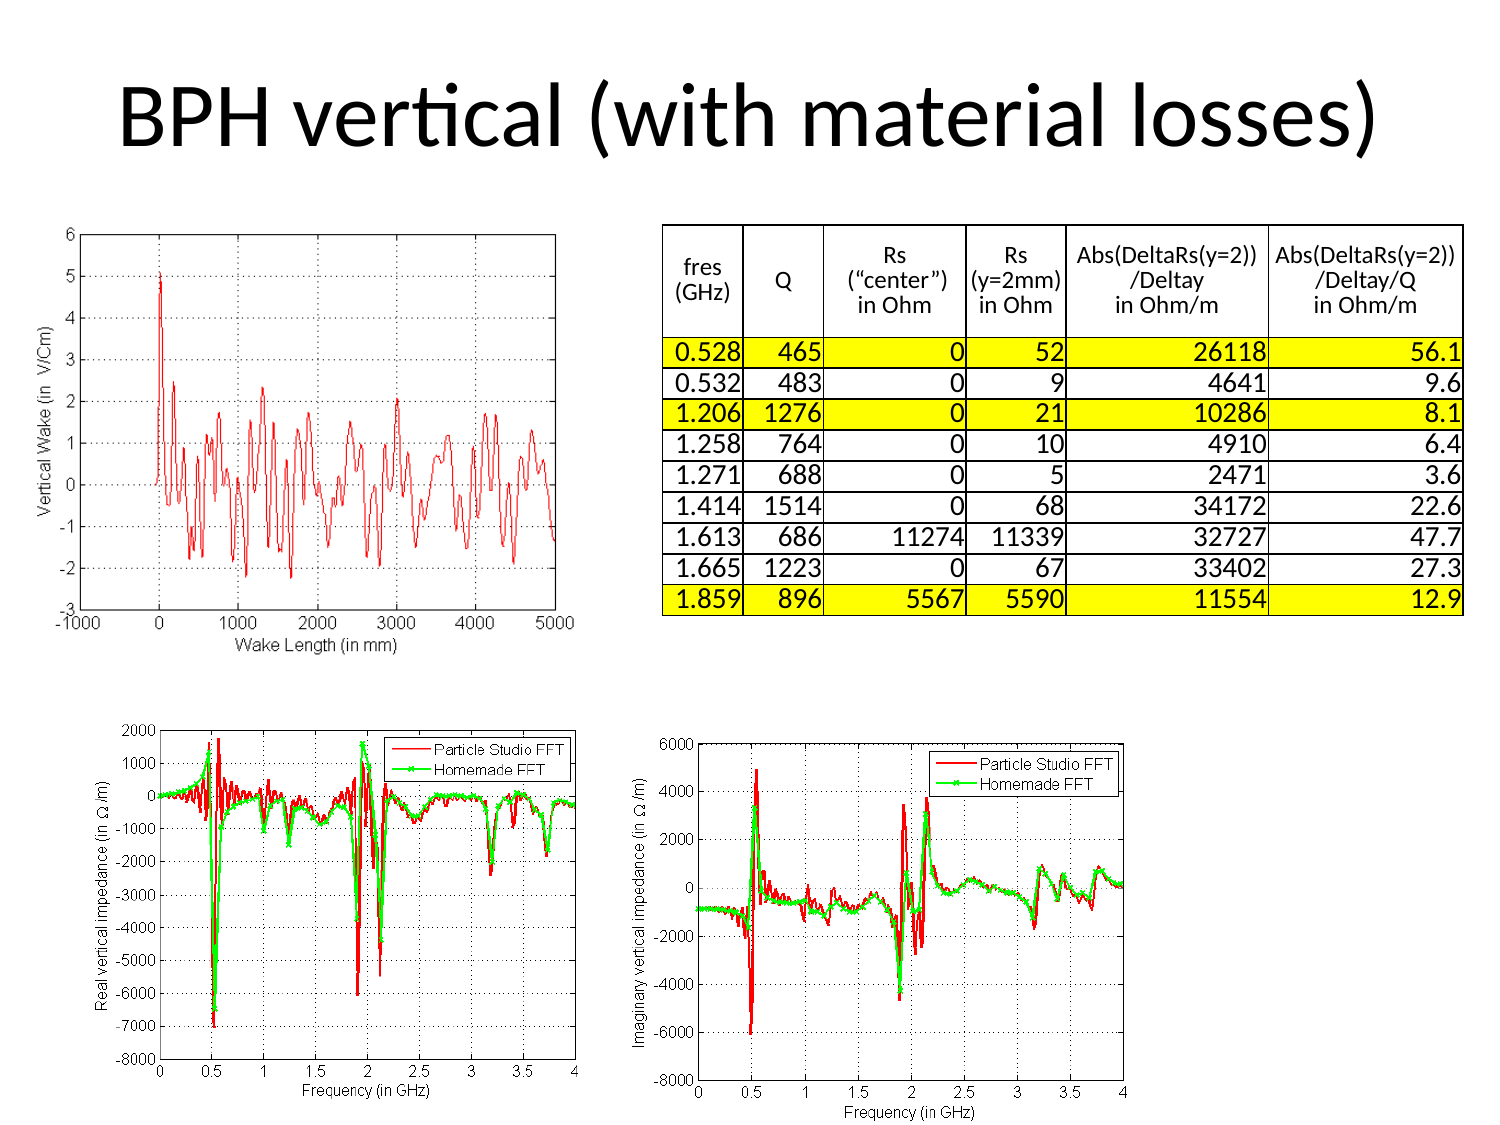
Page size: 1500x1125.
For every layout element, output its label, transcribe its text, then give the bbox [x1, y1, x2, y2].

table_cell 1276 [744, 400, 823, 429]
table_cell 11274 [824, 524, 965, 553]
table_cell 0 [824, 431, 965, 460]
picture [87, 699, 1176, 1125]
table_cell 1.613 [663, 524, 742, 553]
table_cell 0 [824, 493, 965, 522]
table_cell 0 [824, 462, 965, 491]
table_cell 1223 [744, 555, 823, 584]
table_cell 68 [967, 493, 1065, 522]
table_cell 1.414 [663, 493, 742, 522]
table_cell 2471 [1067, 462, 1268, 491]
table_cell 1514 [744, 493, 823, 522]
table_cell 21 [967, 400, 1065, 429]
table_cell 483 [744, 369, 823, 398]
table_cell 3.6 [1269, 462, 1462, 491]
table_cell 1.665 [663, 555, 742, 584]
table_cell 0 [824, 338, 965, 367]
table_cell 0 [824, 555, 965, 584]
table_cell 0 [824, 369, 965, 398]
table_header Rs (y=2mm) in Ohm [967, 226, 1065, 337]
table_cell 0 [824, 400, 965, 429]
table_cell 10286 [1067, 400, 1268, 429]
table_cell 5567 [824, 585, 965, 615]
table_cell 1.258 [663, 431, 742, 460]
table_cell 26118 [1067, 338, 1268, 367]
table_cell 22.6 [1269, 493, 1462, 522]
table_header Rs (“center”) in Ohm [824, 226, 965, 337]
table_cell 32727 [1067, 524, 1268, 553]
table_cell 764 [744, 431, 823, 460]
table_cell 47.7 [1269, 524, 1462, 553]
table_cell 10 [967, 431, 1065, 460]
table_cell 11339 [967, 524, 1065, 553]
title BPH vertical (with material losses) [75, 45, 1425, 175]
table_cell 4910 [1067, 431, 1268, 460]
table_cell 1.859 [663, 585, 742, 615]
table_cell 465 [744, 338, 823, 367]
table_header Abs(DeltaRs(y=2)) /Deltay/Q in Ohm/m [1269, 226, 1462, 337]
picture [0, 199, 613, 660]
table_cell 9 [967, 369, 1065, 398]
table_cell 5 [967, 462, 1065, 491]
table_cell 67 [967, 555, 1065, 584]
table_cell 1.206 [663, 400, 742, 429]
table_cell 11554 [1067, 585, 1268, 615]
table_cell 4641 [1067, 369, 1268, 398]
table_cell 34172 [1067, 493, 1268, 522]
table_cell 686 [744, 524, 823, 553]
table_cell 0.528 [663, 338, 742, 367]
table_cell 56.1 [1269, 338, 1462, 367]
table_cell 8.1 [1269, 400, 1462, 429]
table_cell 688 [744, 462, 823, 491]
table_cell 5590 [967, 585, 1065, 615]
table_cell 6.4 [1269, 431, 1462, 460]
table_header fres (GHz) [663, 226, 742, 337]
table_cell 0.532 [663, 369, 742, 398]
table_header Q [744, 226, 823, 337]
table_cell 27.3 [1269, 555, 1462, 584]
table_cell 12.9 [1269, 585, 1462, 615]
table_cell 1.271 [663, 462, 742, 491]
table_cell 33402 [1067, 555, 1268, 584]
table_header Abs(DeltaRs(y=2)) /Deltay in Ohm/m [1067, 226, 1268, 337]
table_cell 896 [744, 585, 823, 615]
table_cell 9.6 [1269, 369, 1462, 398]
table_cell 52 [967, 338, 1065, 367]
